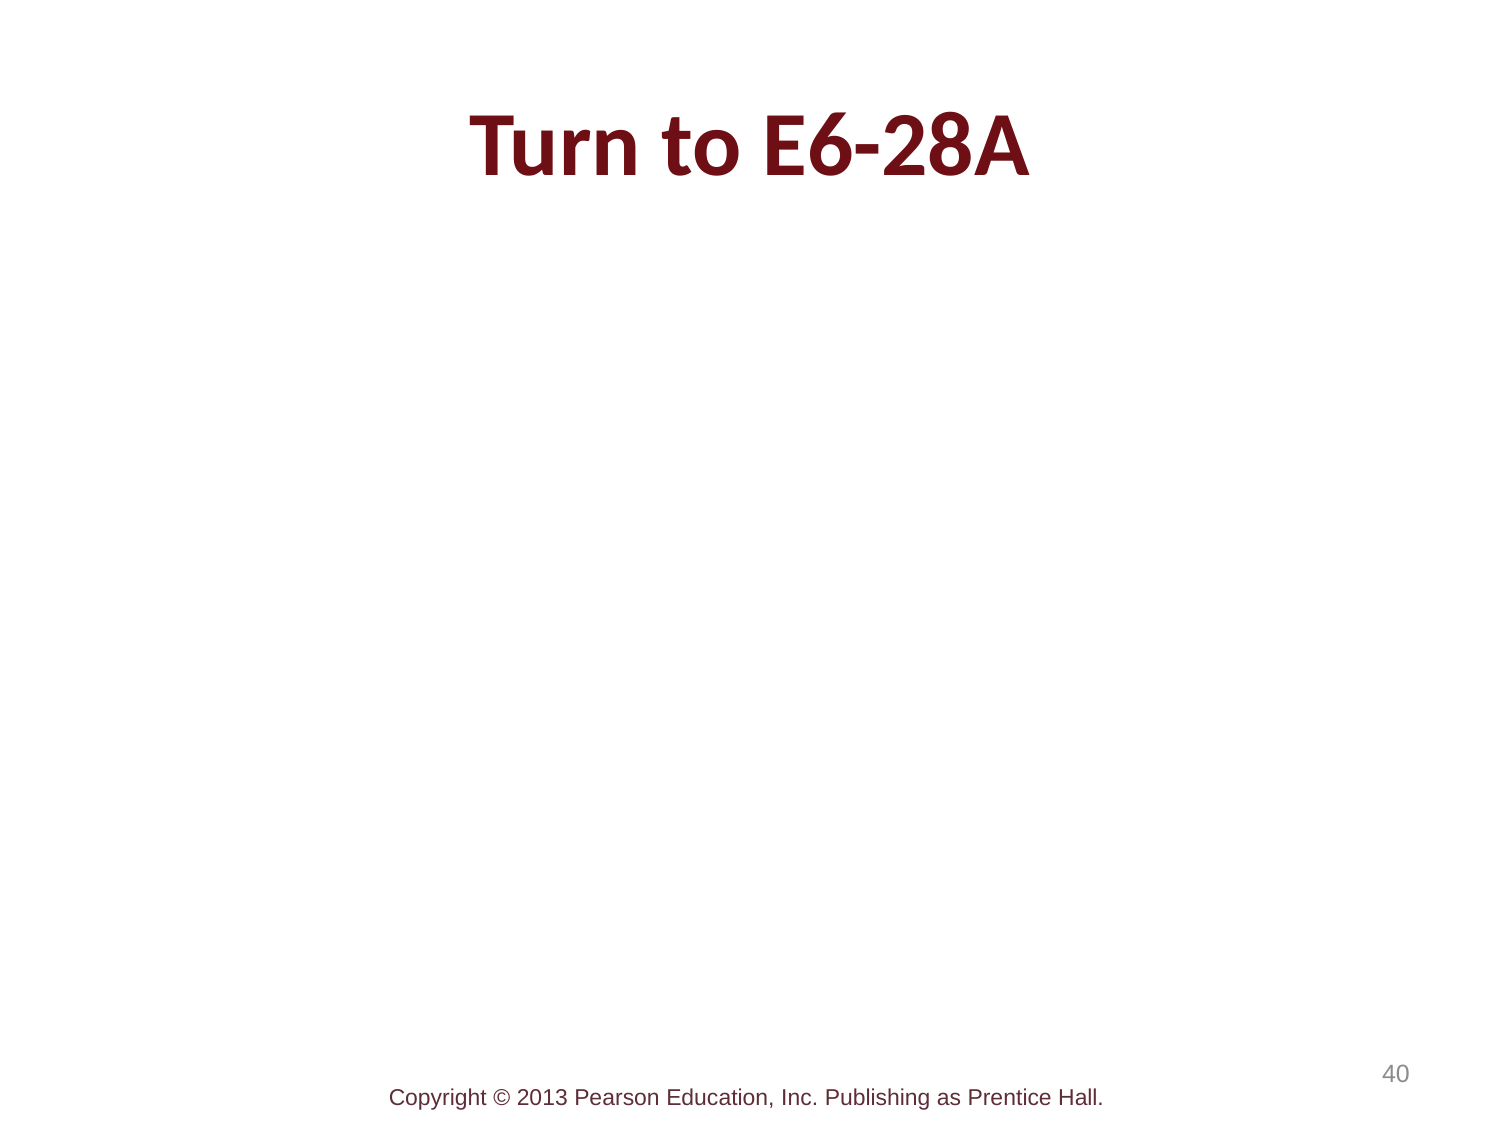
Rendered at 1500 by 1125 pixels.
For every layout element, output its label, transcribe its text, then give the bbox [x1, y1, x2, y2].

slide_number 40 [1074, 1042, 1425, 1103]
title Turn to E6-28A [75, 45, 1425, 233]
